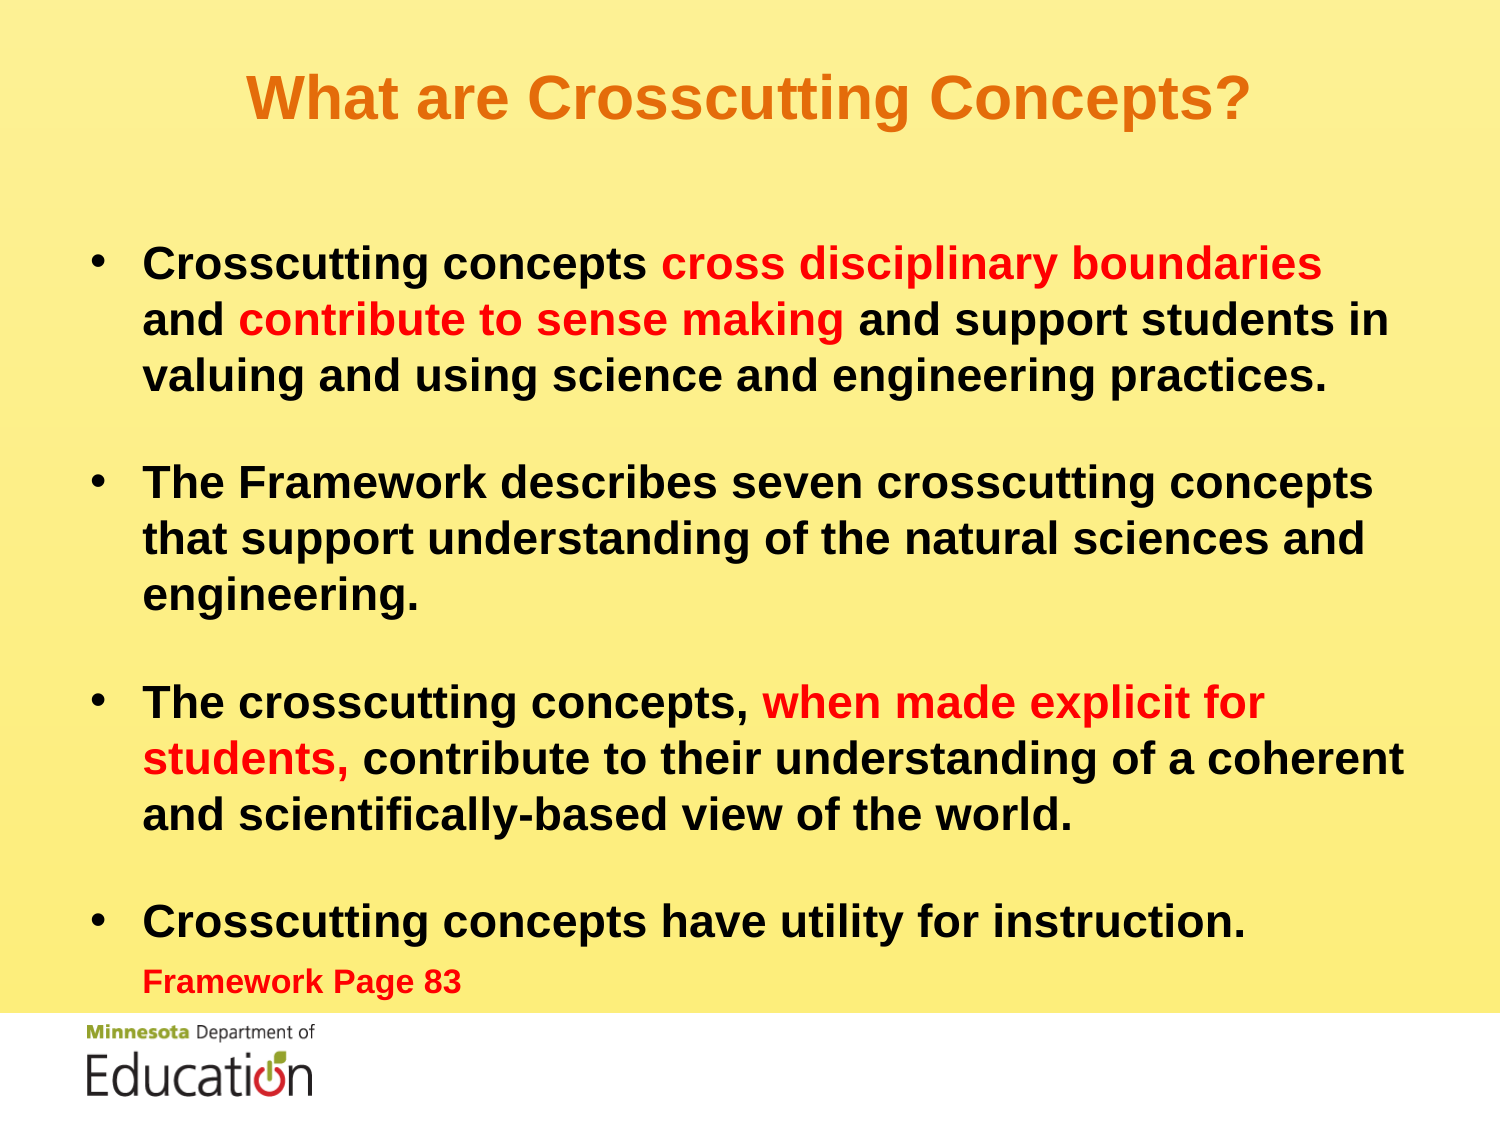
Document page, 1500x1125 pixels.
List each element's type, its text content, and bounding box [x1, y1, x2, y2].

title What are Crosscutting Concepts? [75, 50, 1425, 180]
picture [87, 1025, 315, 1097]
list Crosscutting concepts cross disciplinary boundaries and contribute to sense making and support students in valuing and using science and engineering practices. The Framework describes seven crosscutting concepts that support understanding of the natural sciences and engineering. The crosscutting concepts, when made explicit for students, contribute to their understanding of a coherent and scientifically-based view of the world. Crosscutting concepts have utility for instruction. Framework Page 83 [75, 224, 1425, 1025]
